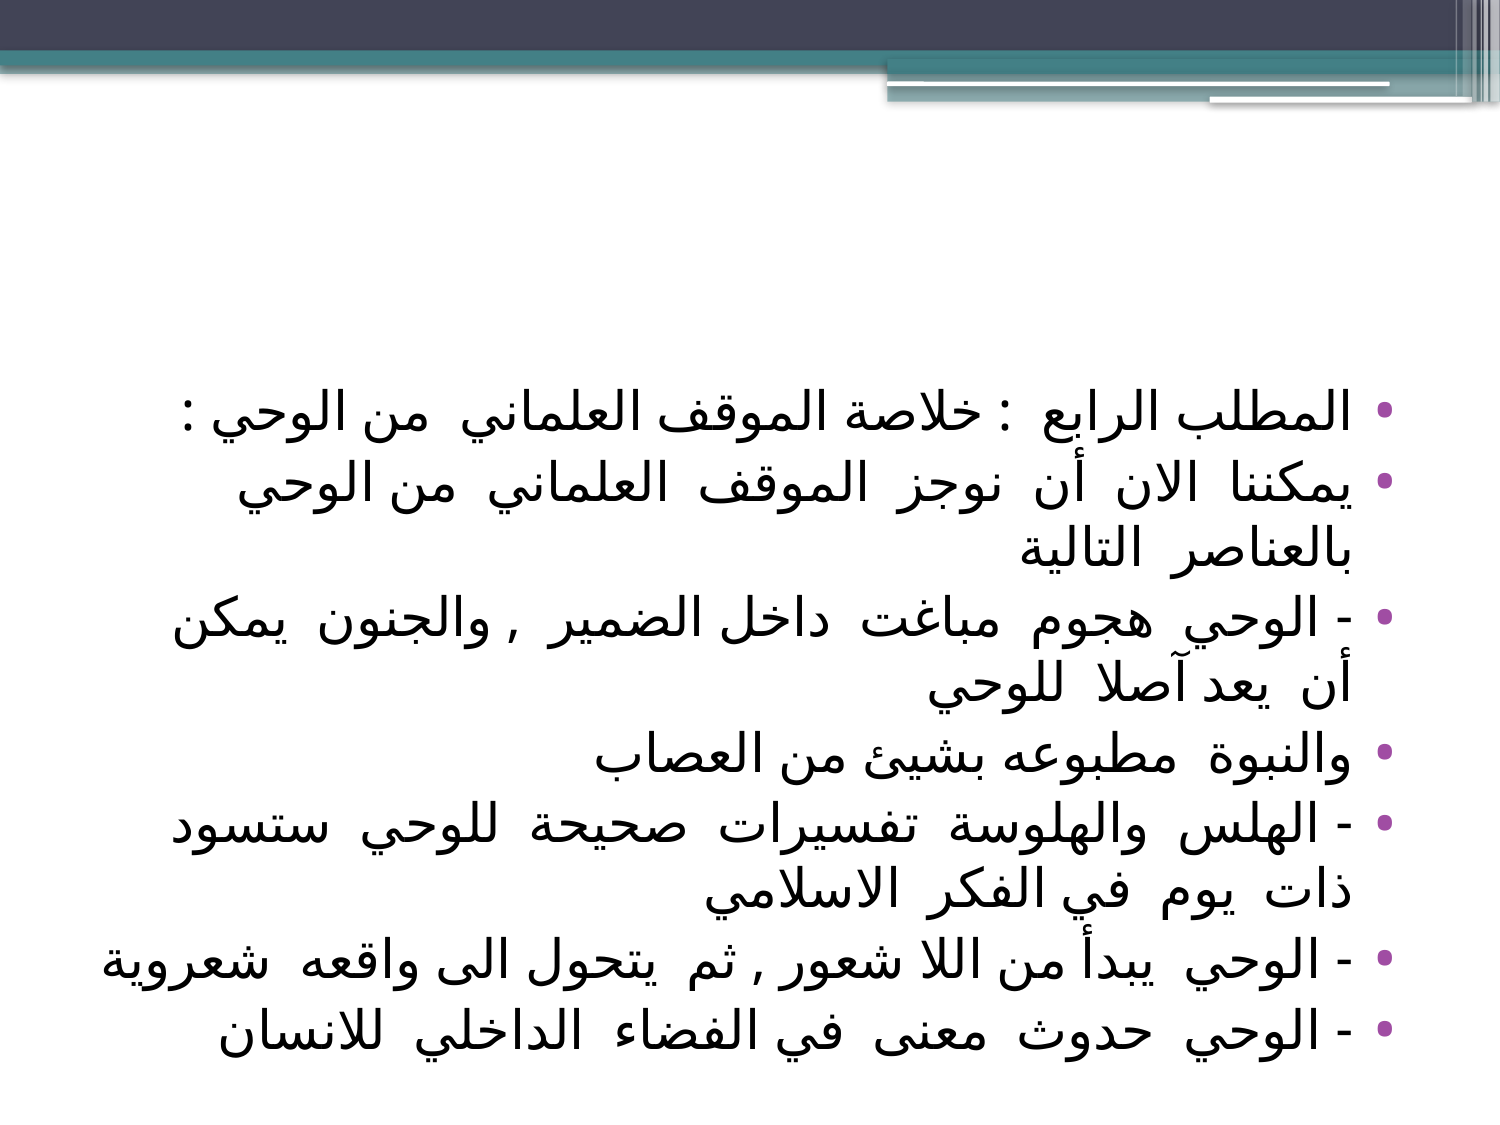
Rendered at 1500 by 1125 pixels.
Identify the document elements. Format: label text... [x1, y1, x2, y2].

list المطلب الرابع : خلاصة الموقف العلماني من الوحي : يمكننا الان أن نوجز الموقف العلماني من الوحي بالعناصر التالية - الوحي هجوم مباغت داخل الضمير , والجنون يمكن أن يعد آصلا للوحي والنبوة مطبوعه بشيئ من العصاب - الهلس والهلوسة تفسيرات صحيحة للوحي ستسود ذات يوم في الفكر الاسلامي - الوحي يبدأ من اللا شعور , ثم يتحول الى واقعه شعروية - الوحي حدوث معنى في الفضاء الداخلي للانسان [75, 368, 1425, 1079]
